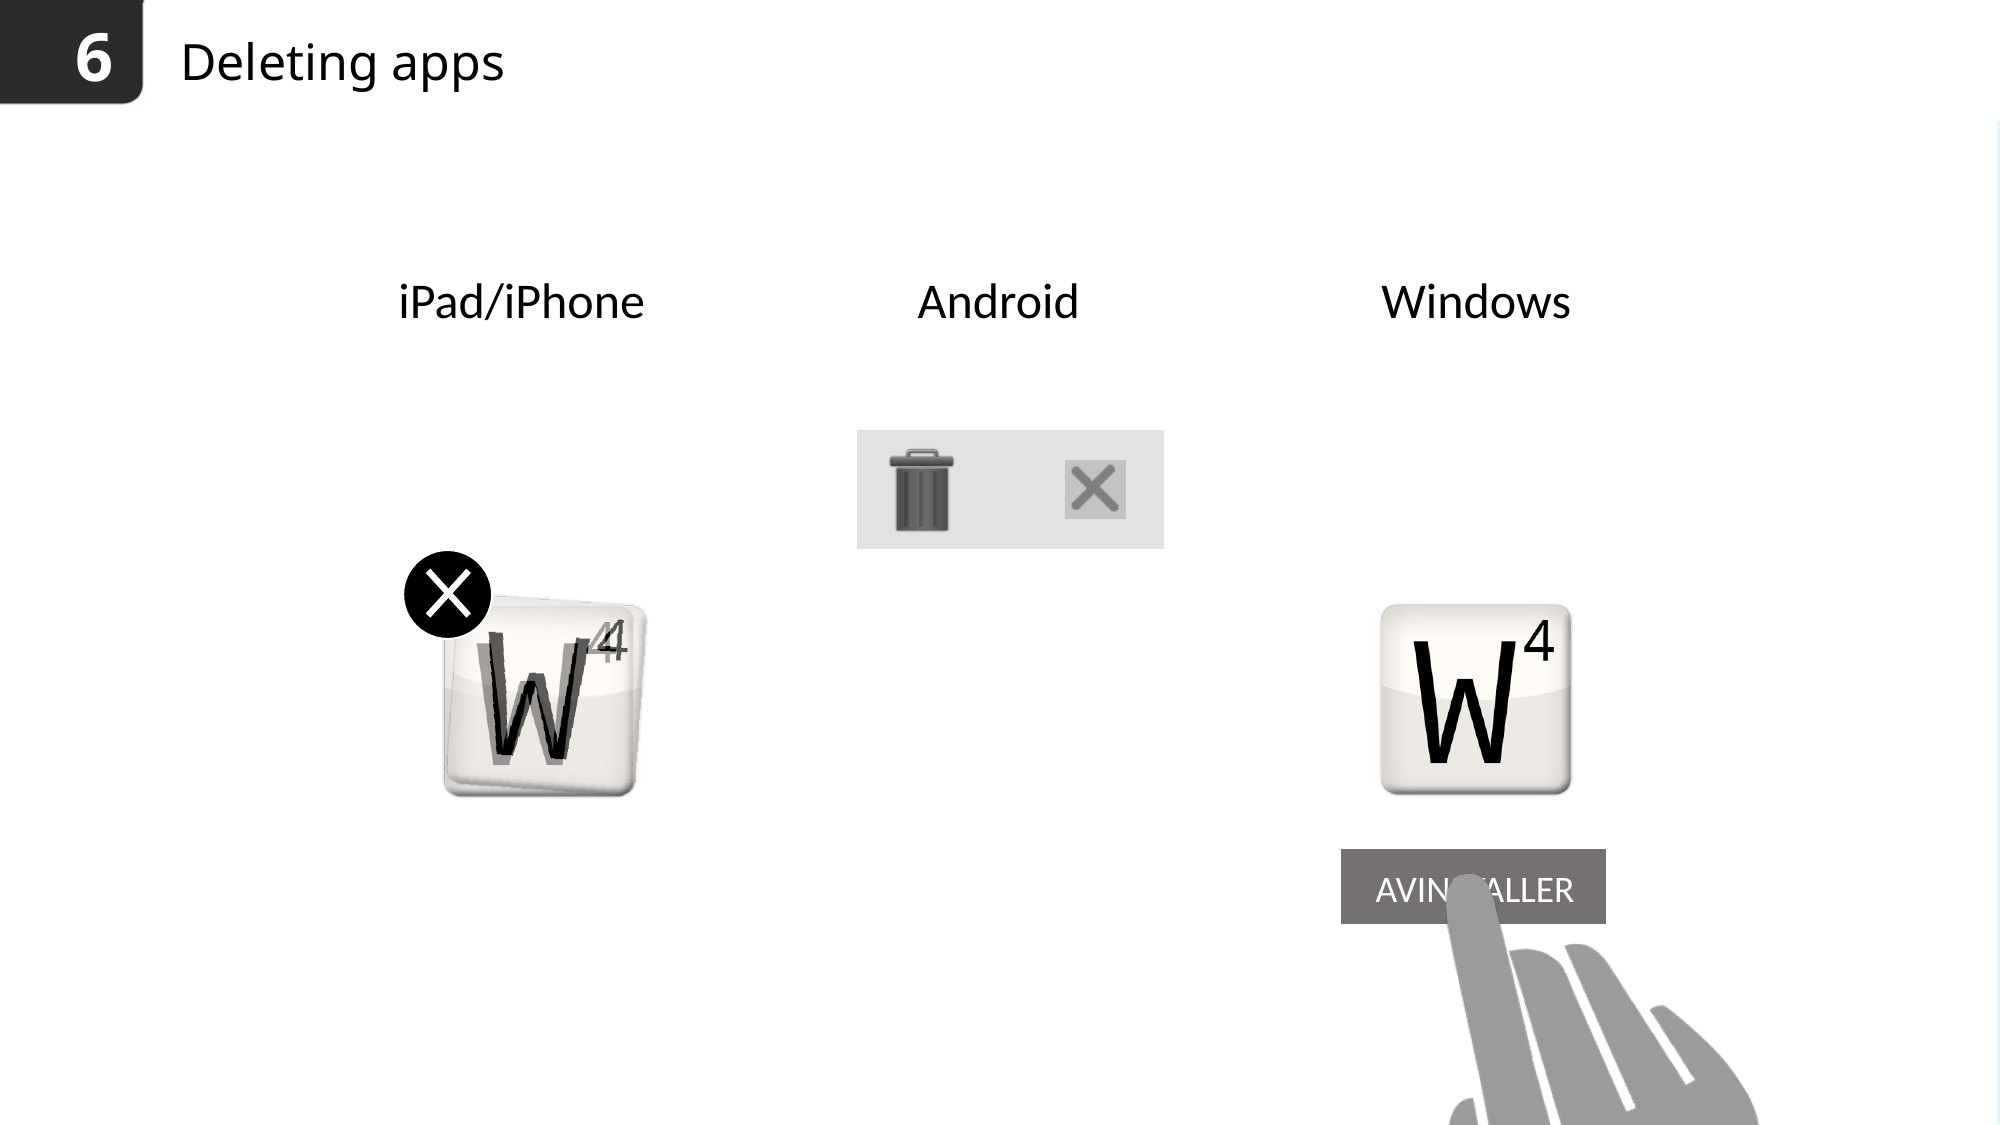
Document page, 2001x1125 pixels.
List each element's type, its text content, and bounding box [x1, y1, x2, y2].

title Deleting apps [188, 34, 1864, 95]
text_box [856, 429, 1165, 551]
text_box Windows [1284, 261, 1668, 337]
text_box Android [807, 261, 1191, 337]
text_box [428, 570, 469, 616]
text_box [402, 548, 492, 636]
text_box 6 [60, 23, 188, 97]
text_box iPad/iPhone [330, 261, 713, 337]
picture [0, 0, 2000, 1125]
